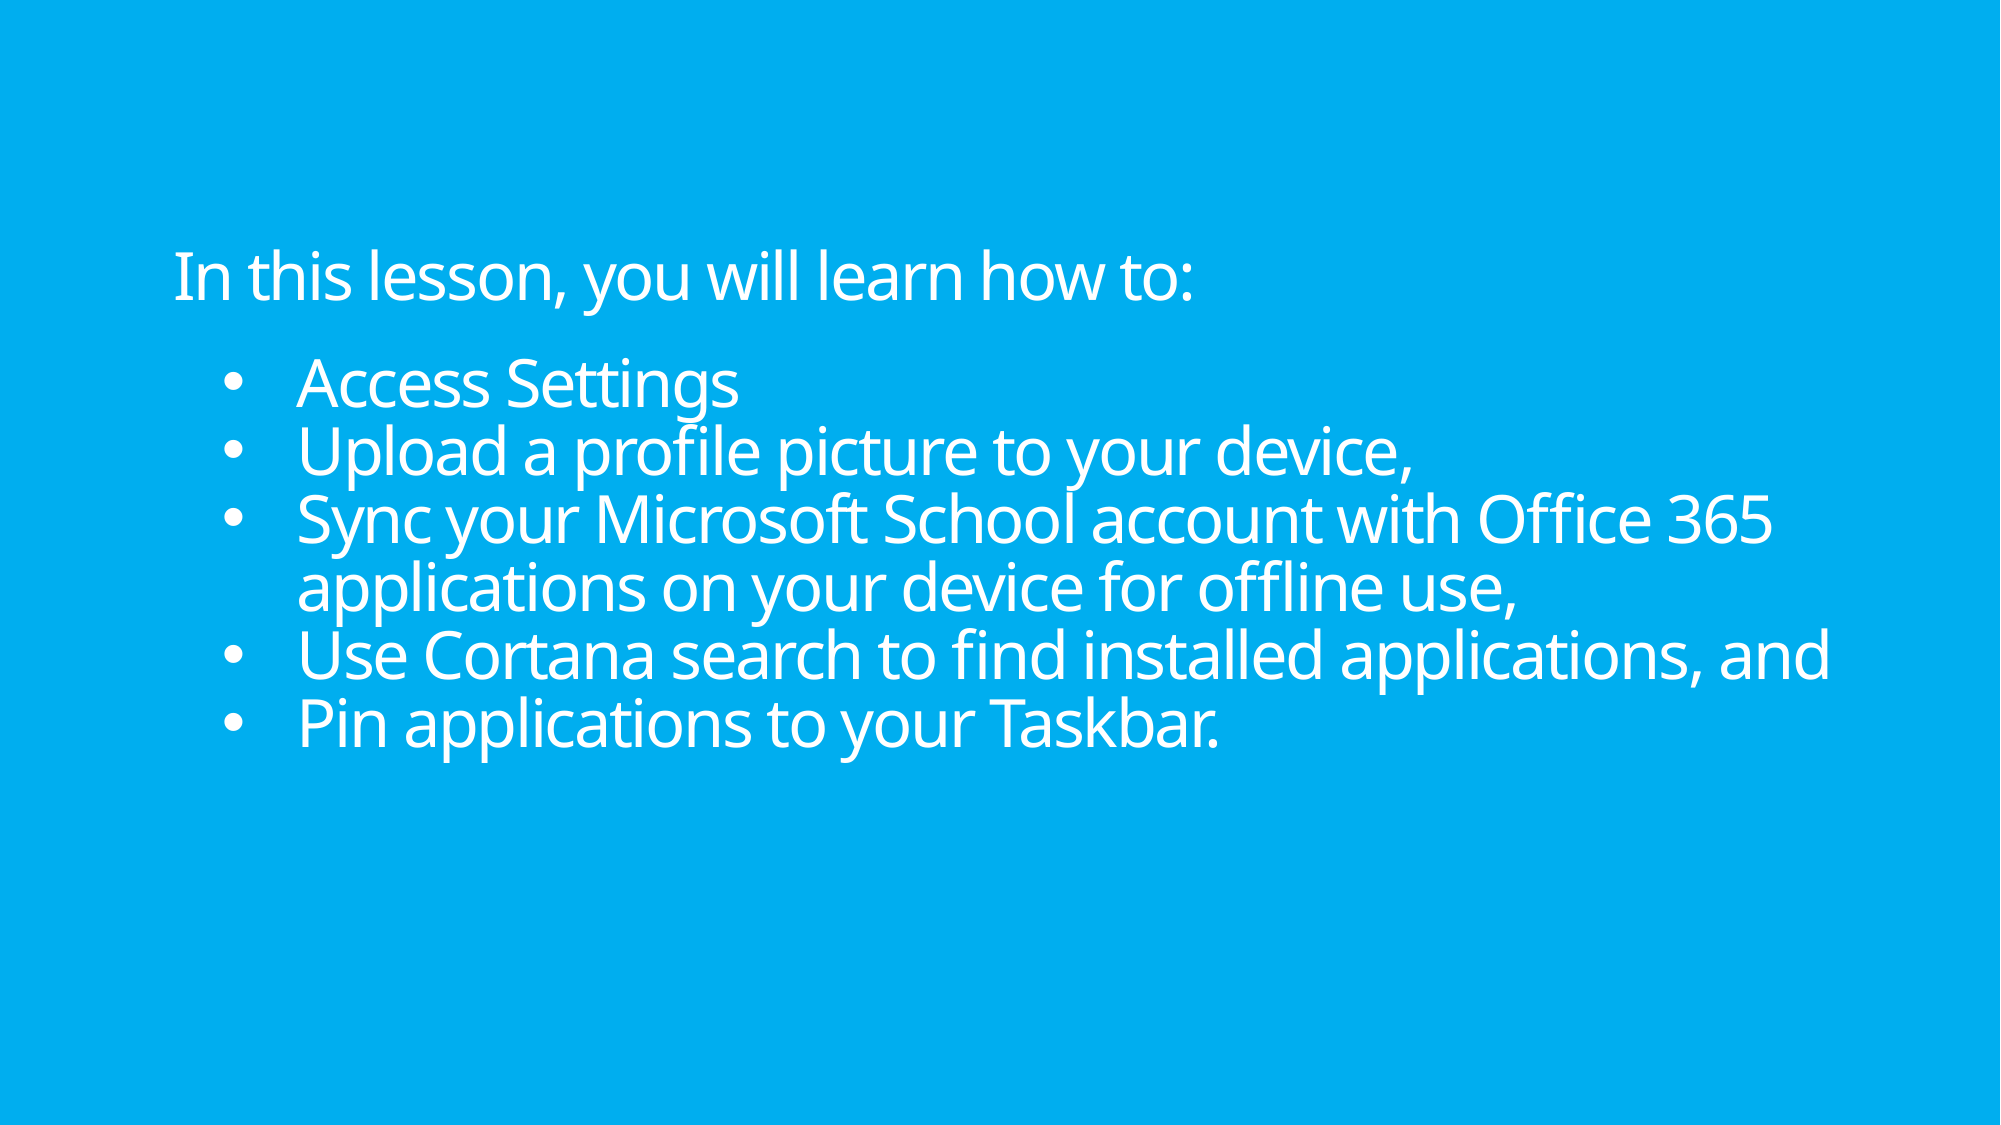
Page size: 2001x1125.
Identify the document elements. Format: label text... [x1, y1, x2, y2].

text_box Access Settings Upload a profile picture to your device, Sync your Microsoft School account with Office 365 applications on your device for offline use, Use Cortana search to find installed applications, and Pin applications to your Taskbar. [206, 266, 1976, 769]
title In this lesson, you will learn how to: [158, 0, 1928, 402]
